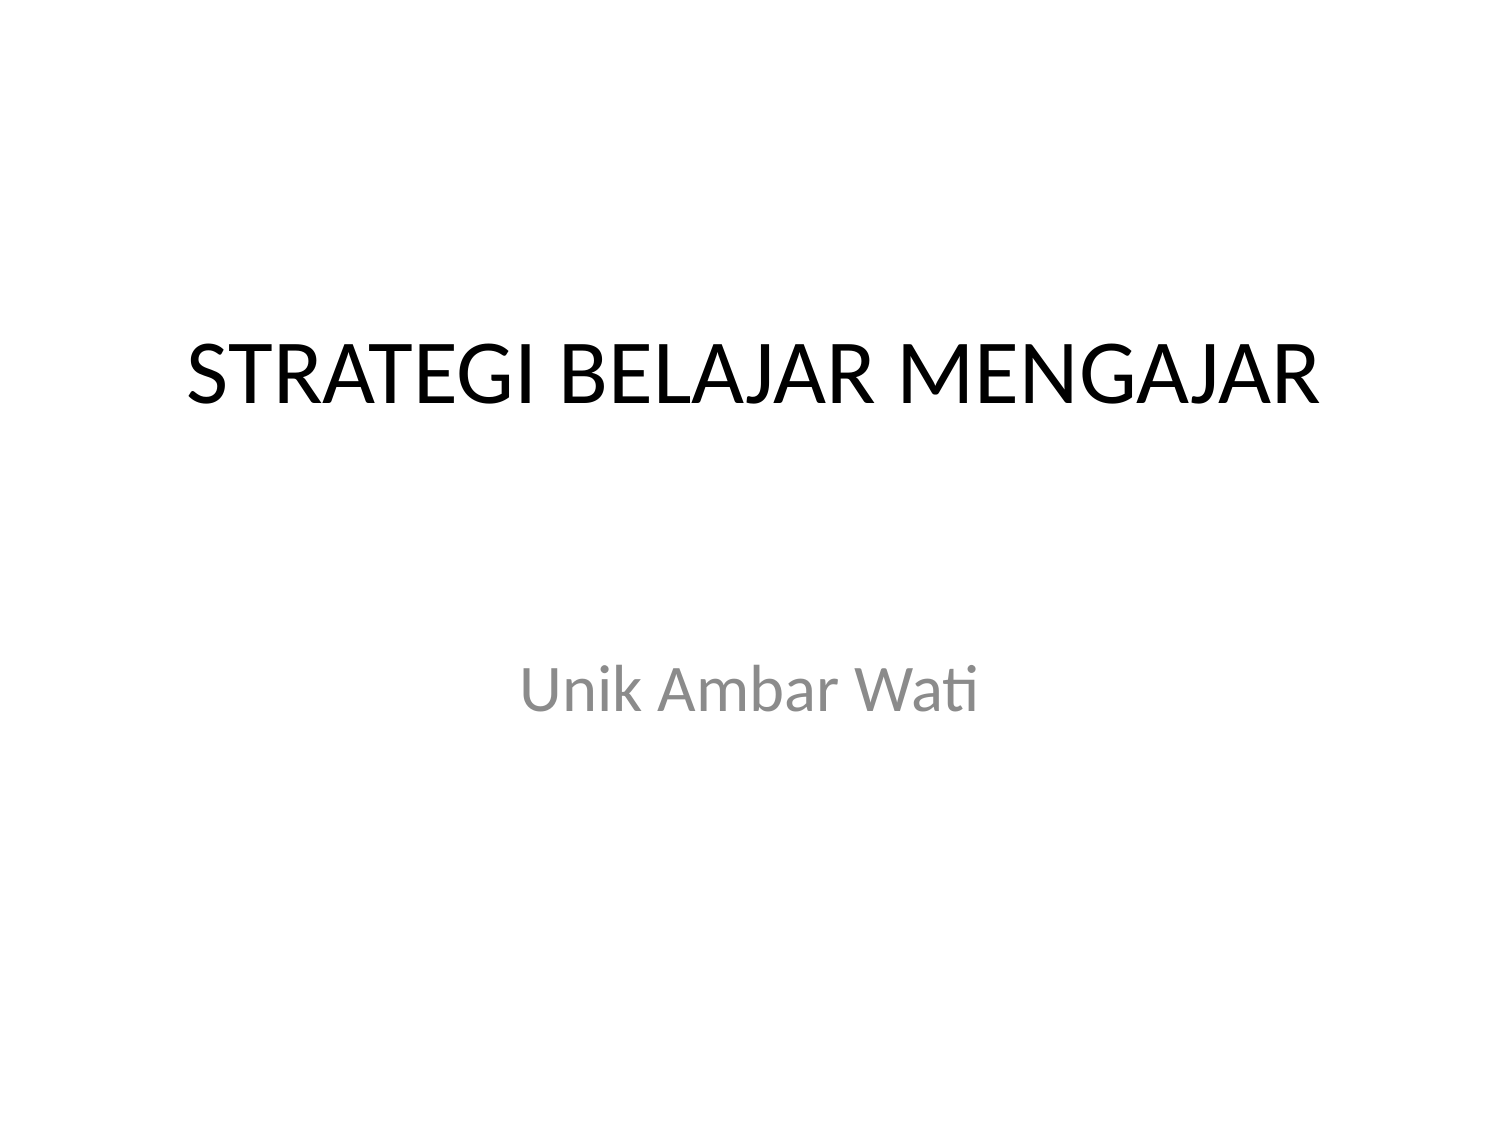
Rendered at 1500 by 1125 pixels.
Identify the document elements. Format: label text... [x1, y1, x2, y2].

subtitle Unik Ambar Wati [225, 637, 1275, 925]
title STRATEGI BELAJAR MENGAJAR [117, 246, 1393, 488]
